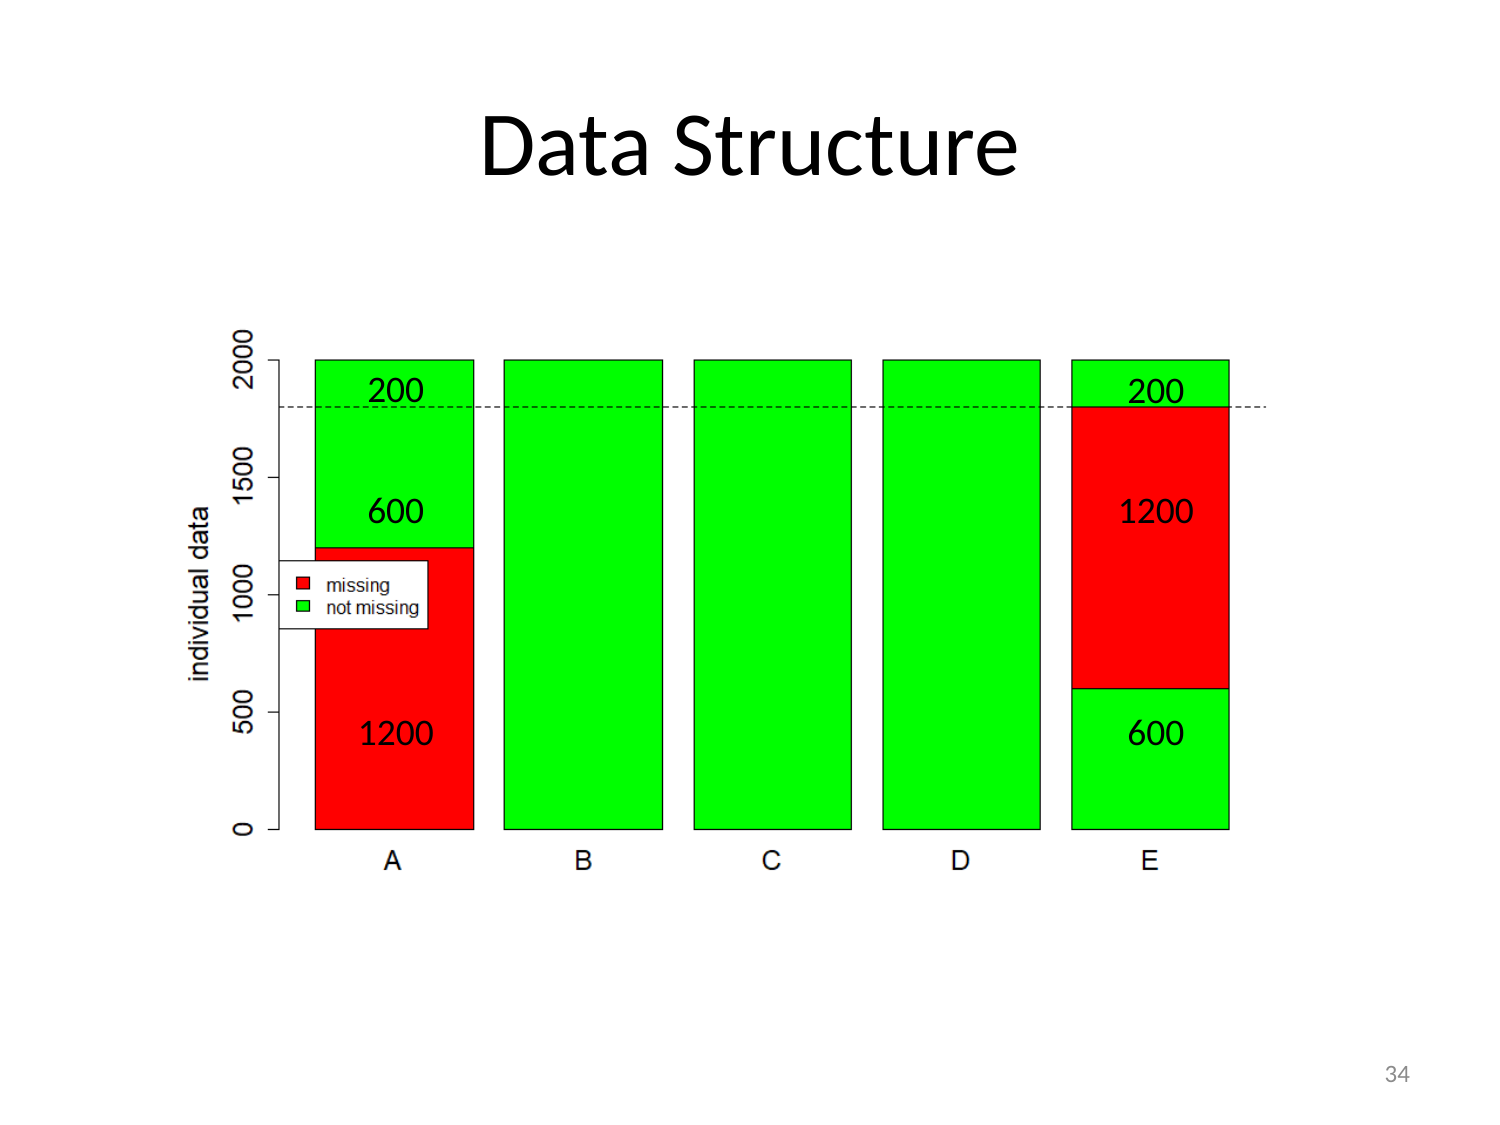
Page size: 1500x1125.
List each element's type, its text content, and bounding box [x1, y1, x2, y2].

slide_number 34 [1074, 1042, 1425, 1103]
picture [187, 268, 1313, 944]
title Data Structure [75, 45, 1425, 233]
